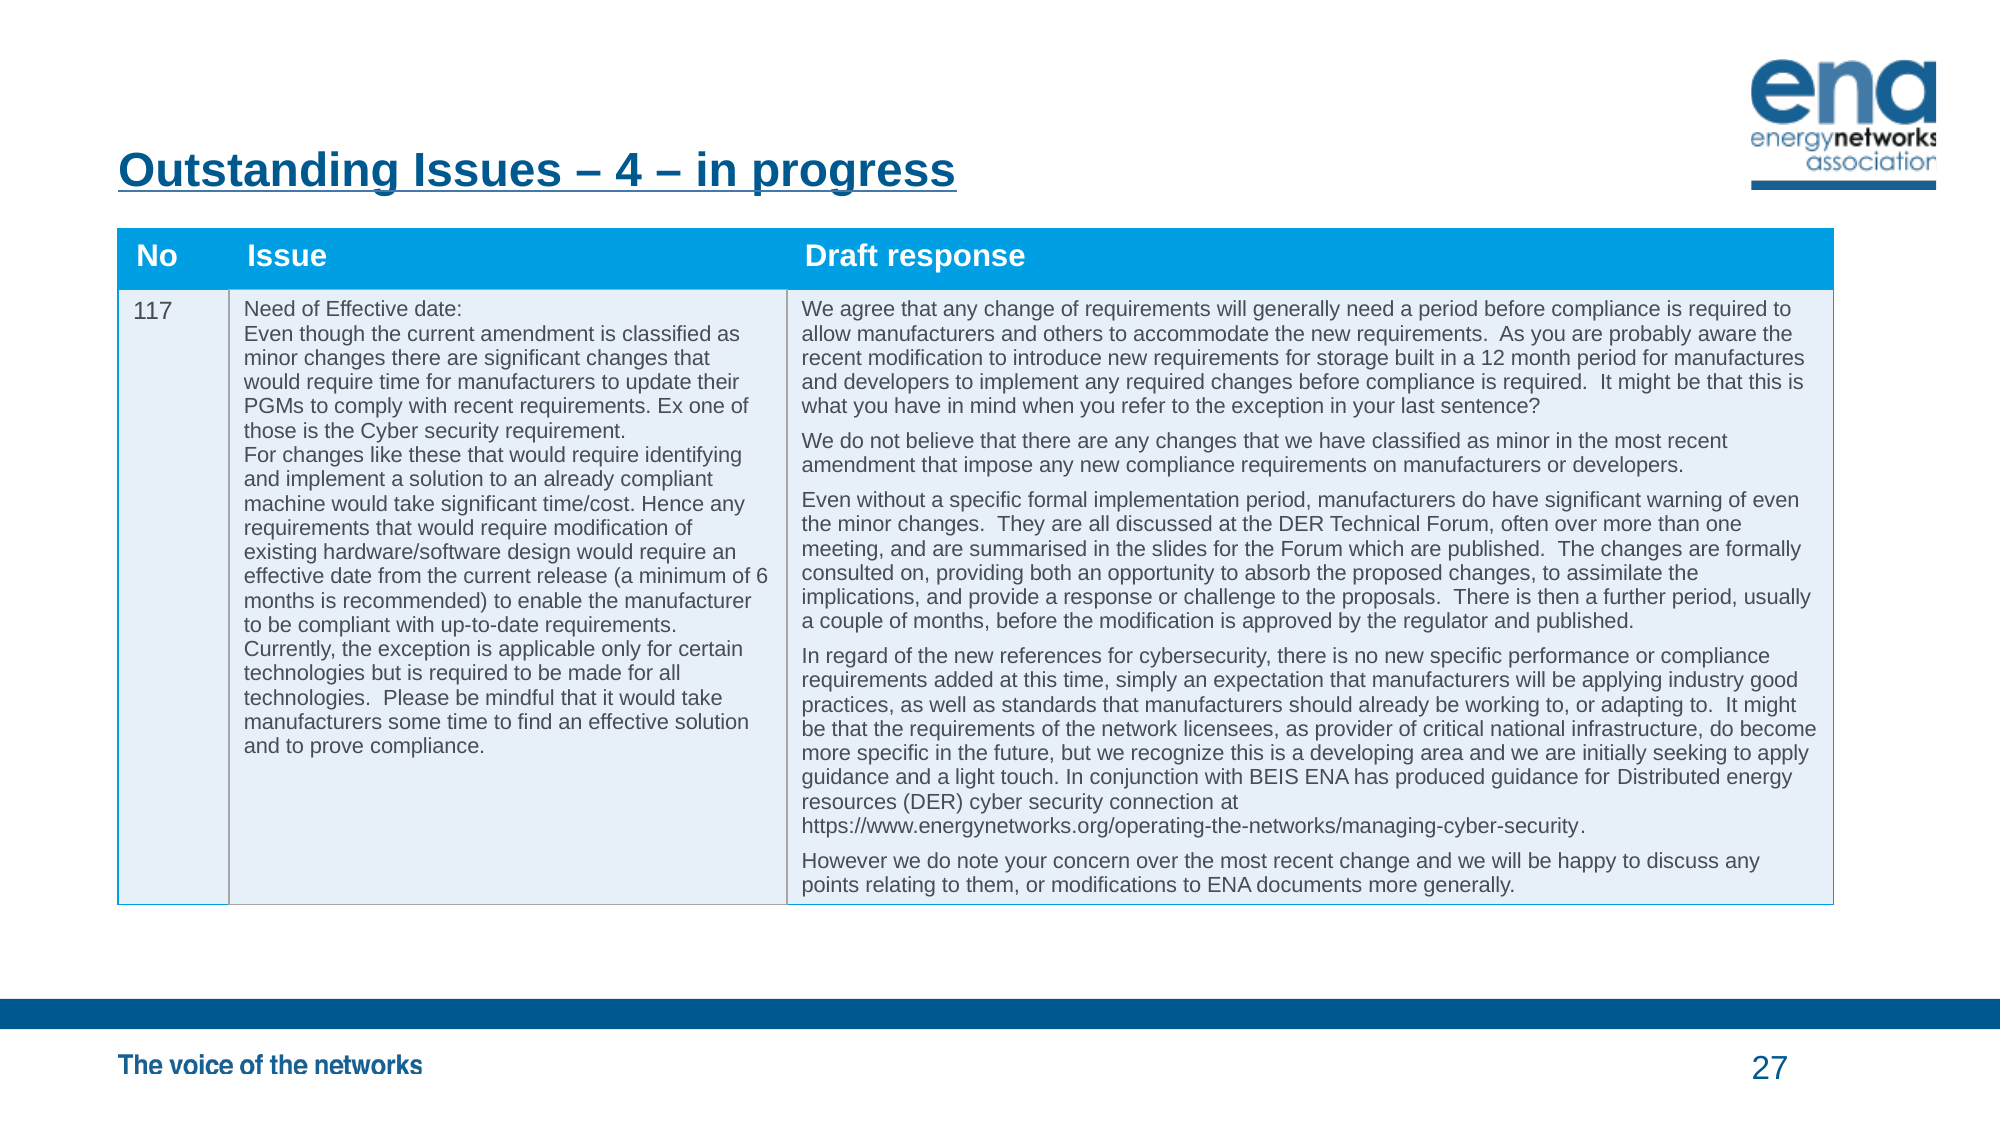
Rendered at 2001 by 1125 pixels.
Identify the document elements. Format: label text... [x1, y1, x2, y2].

slide_number 27 [1751, 1036, 1937, 1096]
table_header Draft response [787, 230, 1833, 289]
table_header Issue [229, 230, 787, 289]
title Outstanding Issues – 4 – in progress [118, 42, 1595, 197]
table_cell 117 [119, 290, 228, 904]
table_cell Need of Effective date: Even though the current amendment is classified as minor changes there are significant changes that would require time for manufacturers to update their PGMs to comply with recent requirements. Ex one of those is the Cyber security requirement. For changes like these that would require identifying and implement a solution to an already compliant machine would take significant time/cost. Hence any requirements that would require modification of existing hardware/software design would require an effective date from the current release (a minimum of 6 months is recommended) to enable the manufacturer to be compliant with up-to-date requirements. Currently, the exception is applicable only for certain technologies but is required to be made for all technologies. Please be mindful that it would take manufacturers some time to find an effective solution and to prove compliance. [230, 290, 786, 904]
table_header No [119, 230, 229, 289]
table_cell We agree that any change of requirements will generally need a period before compliance is required to allow manufacturers and others to accommodate the new requirements. As you are probably aware the recent modification to introduce new requirements for storage built in a 12 month period for manufactures and developers to implement any required changes before compliance is required. It might be that this is what you have in mind when you refer to the exception in your last sentence? We do not believe that there are any changes that we have classified as minor in the most recent amendment that impose any new compliance requirements on manufacturers or developers. Even without a specific formal implementation period, manufacturers do have significant warning of even the minor changes. They are all discussed at the DER Technical Forum, often over more than one meeting, and are summarised in the slides for the Forum which are published. The changes are formally consulted on, providing both an opportunity to absorb the proposed changes, to assimilate the implications, and provide a response or challenge to the proposals. There is then a further period, usually a couple of months, before the modification is approved by the regulator and published. In regard of the new references for cybersecurity, there is no new specific performance or compliance requirements added at this time, simply an expectation that manufacturers will be applying industry good practices, as well as standards that manufacturers should already be working to, or adapting to. It might be that the requirements of the network licensees, as provider of critical national infrastructure, do become more specific in the future, but we recognize this is a developing area and we are initially seeking to apply guidance and a light touch. In conjunction with BEIS ENA has produced guidance for Distributed energy resources (DER) cyber security connection at https://www.energynetworks.org/operating-the-networks/managing-cyber-security. However we do note your concern over the most recent change and we will be happy to discuss any points relating to them, or modifications to ENA documents more generally. [788, 290, 1833, 904]
